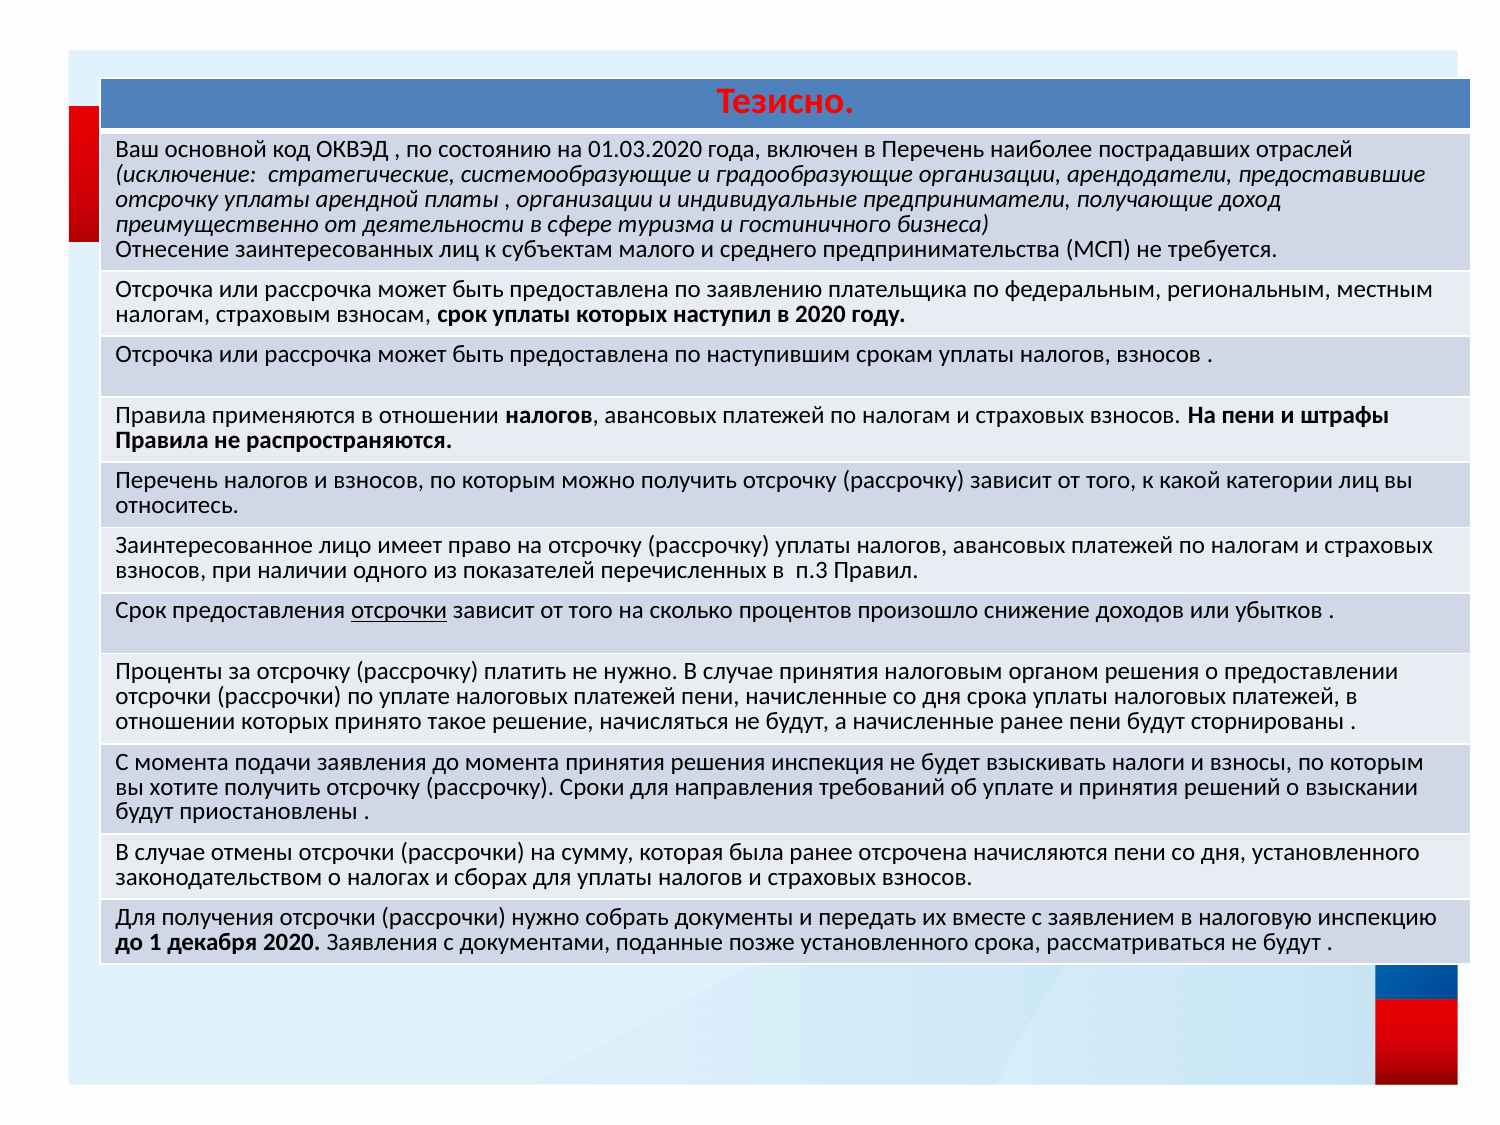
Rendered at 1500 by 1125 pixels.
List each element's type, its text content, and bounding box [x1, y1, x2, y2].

table_header Тезисно. [101, 79, 1470, 128]
table_cell Проценты за отсрочку (рассрочку) платить не нужно. В случае принятия налоговым органом решения о предоставлении отсрочки (рассрочки) по уплате налоговых платежей пени, начисленные со дня срока уплаты налоговых платежей, в отношении которых принято такое решение, начисляться не будут, а начисленные ранее пени будут сторнированы . [101, 654, 1470, 743]
table_cell В случае отмены отсрочки (рассрочки) на сумму, которая была ранее отсрочена начисляются пени со дня, установленного законодательством о налогах и сборах для уплаты налогов и страховых взносов. [101, 835, 1470, 898]
table_cell Правила применяются в отношении налогов, авансовых платежей по налогам и страховых взносов. На пени и штрафы Правила не распространяются. [101, 398, 1470, 461]
table_cell Ваш основной код ОКВЭД , по состоянию на 01.03.2020 года, включен в Перечень наиболее пострадавших отраслей (исключение: стратегические, системообразующие и градообразующие организации, арендодатели, предоставившие отсрочку уплаты арендной платы , организации и индивидуальные предприниматели, получающие доход преимущественно от деятельности в сфере туризма и гостиничного бизнеса) Отнесение заинтересованных лиц к субъектам малого и среднего предпринимательства (МСП) не требуется. [101, 134, 1470, 270]
table_cell Отсрочка или рассрочка может быть предоставлена по наступившим срокам уплаты налогов, взносов . [101, 337, 1470, 396]
table_cell Отсрочка или рассрочка может быть предоставлена по заявлению плательщика по федеральным, региональным, местным налогам, страховым взносам, срок уплаты которых наступил в 2020 году. [101, 272, 1470, 335]
table_cell С момента подачи заявления до момента принятия решения инспекция не будет взыскивать налоги и взносы, по которым вы хотите получить отсрочку (рассрочку). Сроки для направления требований об уплате и принятия решений о взыскании будут приостановлены . [101, 745, 1470, 833]
table_cell Перечень налогов и взносов, по которым можно получить отсрочку (рассрочку) зависит от того, к какой категории лиц вы относитесь. [101, 463, 1470, 527]
picture [0, 0, 1500, 1125]
table_cell Заинтересованное лицо имеет право на отсрочку (рассрочку) уплаты налогов, авансовых платежей по налогам и страховых взносов, при наличии одного из показателей перечисленных в п.3 Правил. [101, 528, 1470, 592]
table_cell Для получения отсрочки (рассрочки) нужно собрать документы и передать их вместе с заявлением в налоговую инспекцию до 1 декабря 2020. Заявления с документами, поданные позже установленного срока, рассматриваться не будут . [101, 900, 1470, 963]
table_cell Срок предоставления отсрочки зависит от того на сколько процентов произошло снижение доходов или убытков . [101, 594, 1470, 653]
